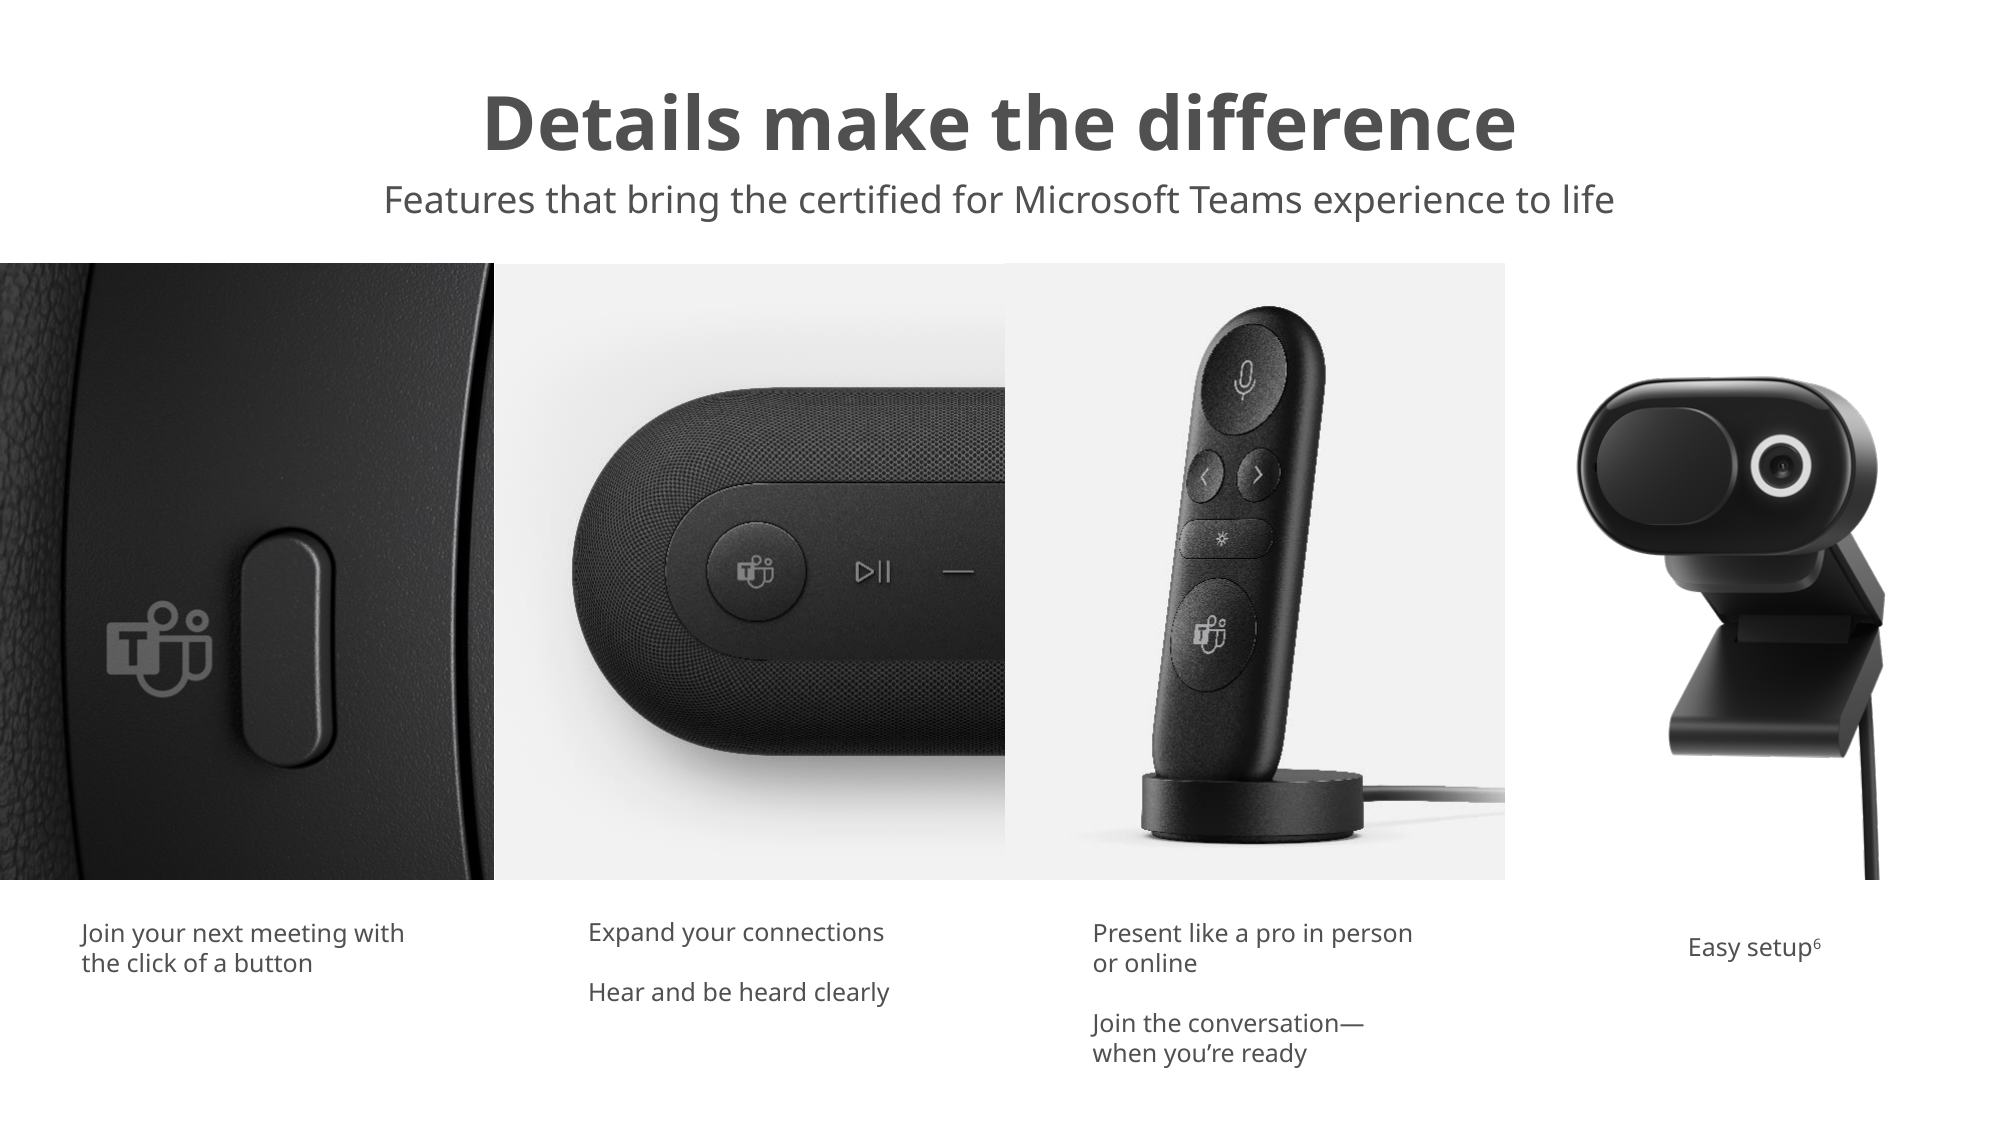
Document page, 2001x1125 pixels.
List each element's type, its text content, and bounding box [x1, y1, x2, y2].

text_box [1505, 263, 2000, 970]
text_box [495, 264, 1005, 1016]
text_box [0, 263, 494, 987]
text_box Details make the difference Features that bring the certified for Microsoft Teams experience to life [0, 68, 2000, 229]
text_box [1005, 263, 1505, 1077]
